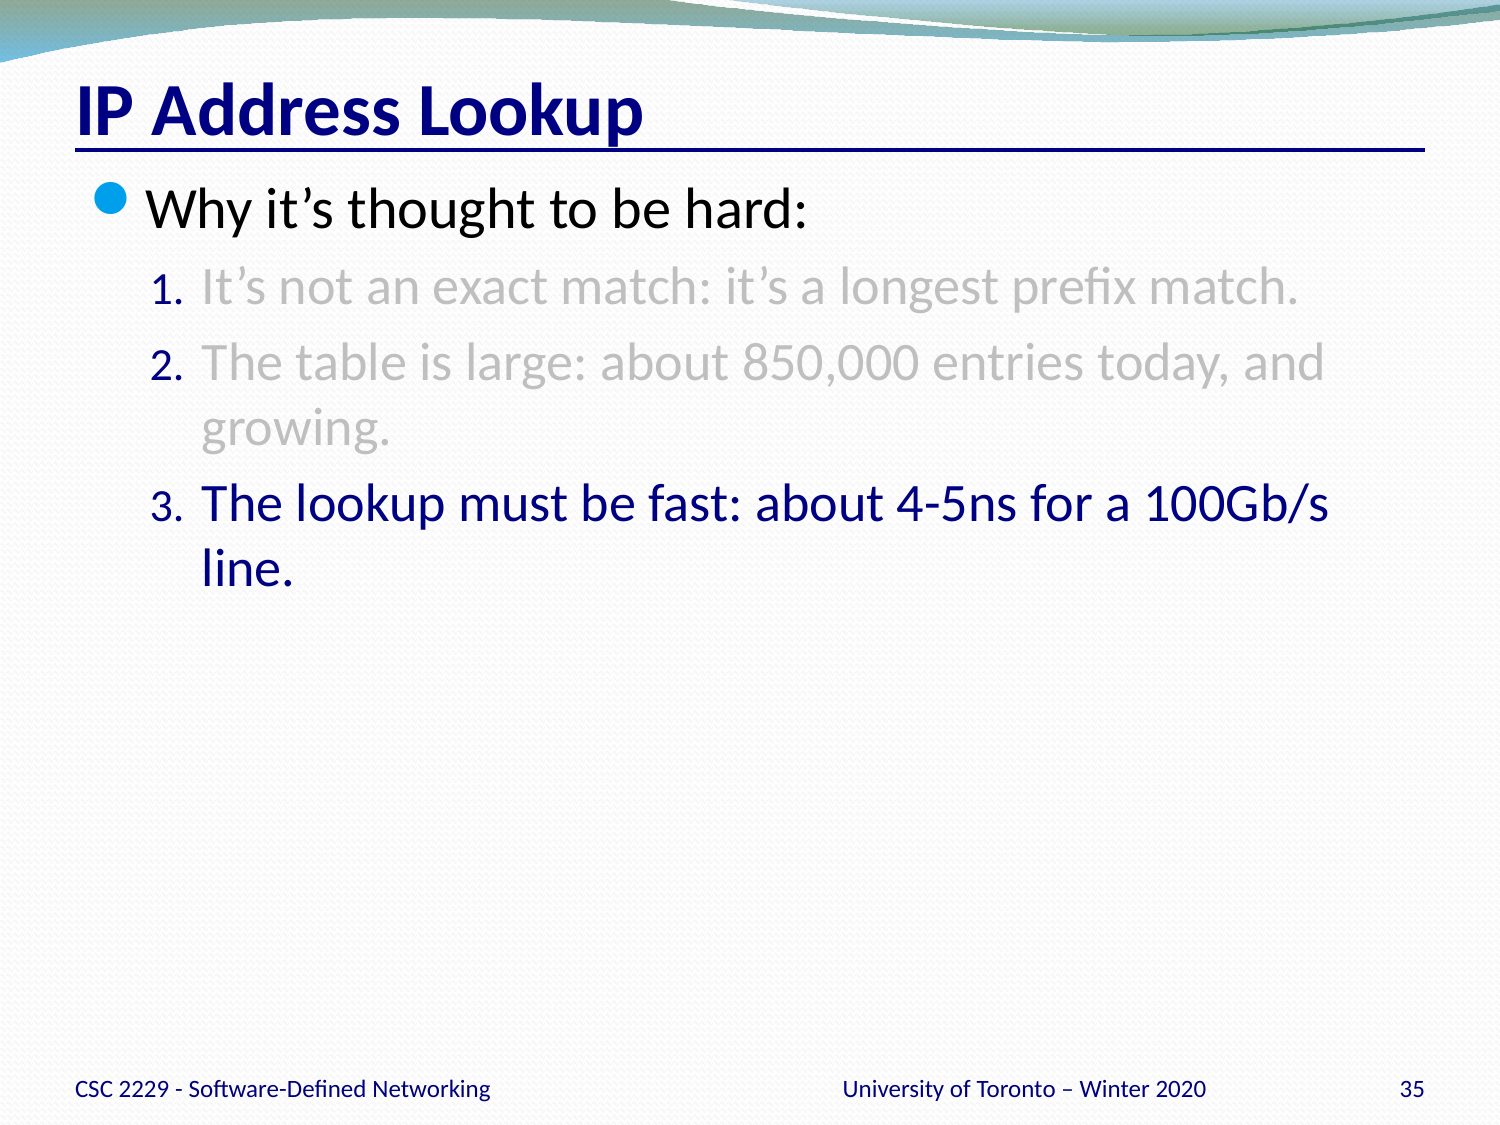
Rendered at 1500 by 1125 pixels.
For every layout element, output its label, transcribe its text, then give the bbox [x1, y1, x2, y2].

slide_number 35 [1299, 1042, 1425, 1103]
title IP Address Lookup [75, 50, 1425, 150]
list Why it’s thought to be hard: It’s not an exact match: it’s a longest prefix match. The table is large: about 850,000 entries today, and growing. The lookup must be fast: about 4-5ns for a 100Gb/s line. [75, 162, 1425, 1038]
footer University of Toronto – Winter 2020 [787, 1042, 1263, 1103]
slide_number CSC 2229 - Software-Defined Networking [75, 1042, 763, 1103]
